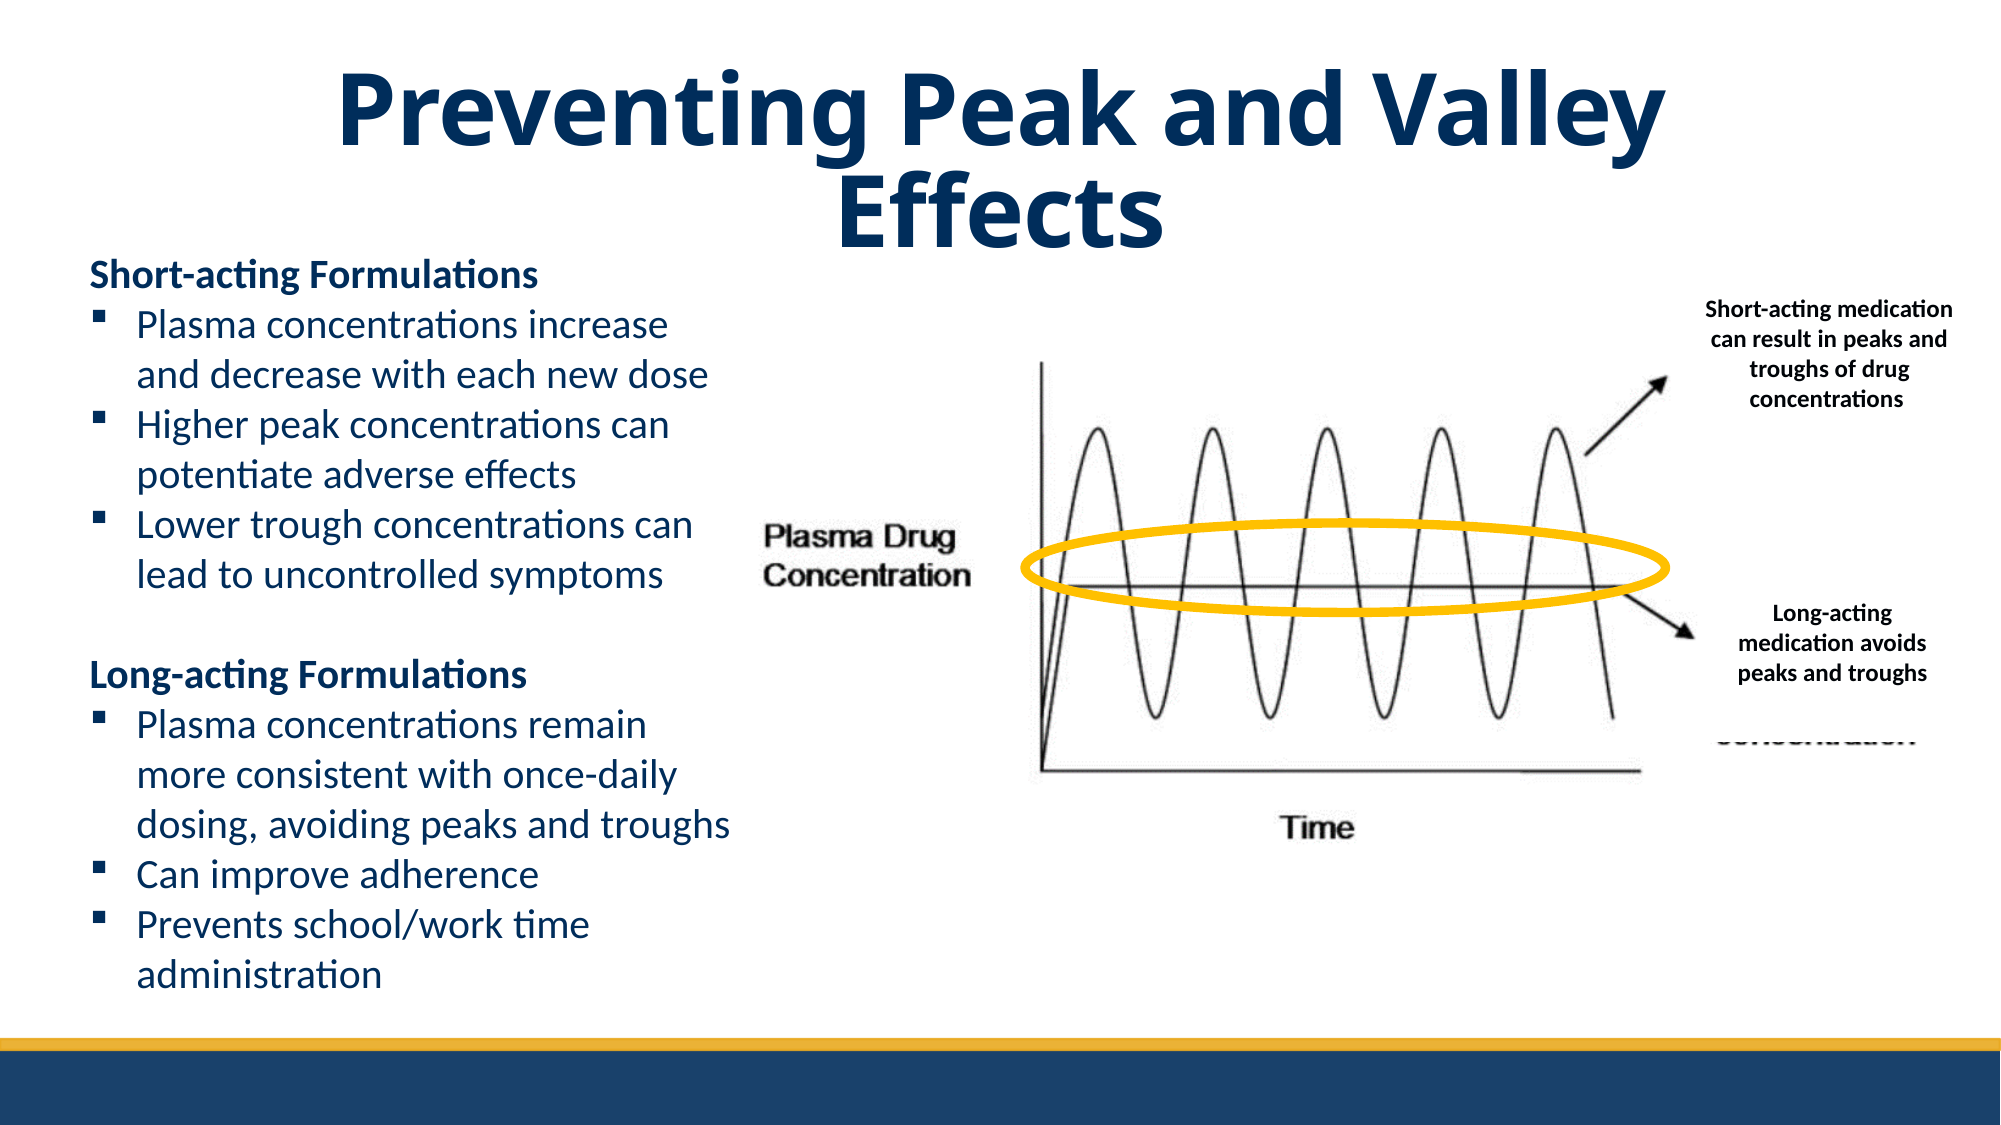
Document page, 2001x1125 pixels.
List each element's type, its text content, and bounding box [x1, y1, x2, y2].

text_box Short-acting medication can result in peaks and troughs of drug concentrations [1682, 284, 1977, 349]
title Preventing Peak and Valley Effects [149, 47, 1851, 285]
text_box Short-acting Formulations Plasma concentrations increase and decrease with each new dose Higher peak concentrations can potentiate adverse effects Lower trough concentrations can lead to uncontrolled symptoms Long-acting Formulations Plasma concentrations remain more consistent with once-daily dosing, avoiding peaks and troughs Can improve adherence Prevents school/work time administration [74, 239, 751, 1105]
picture [750, 352, 2000, 854]
